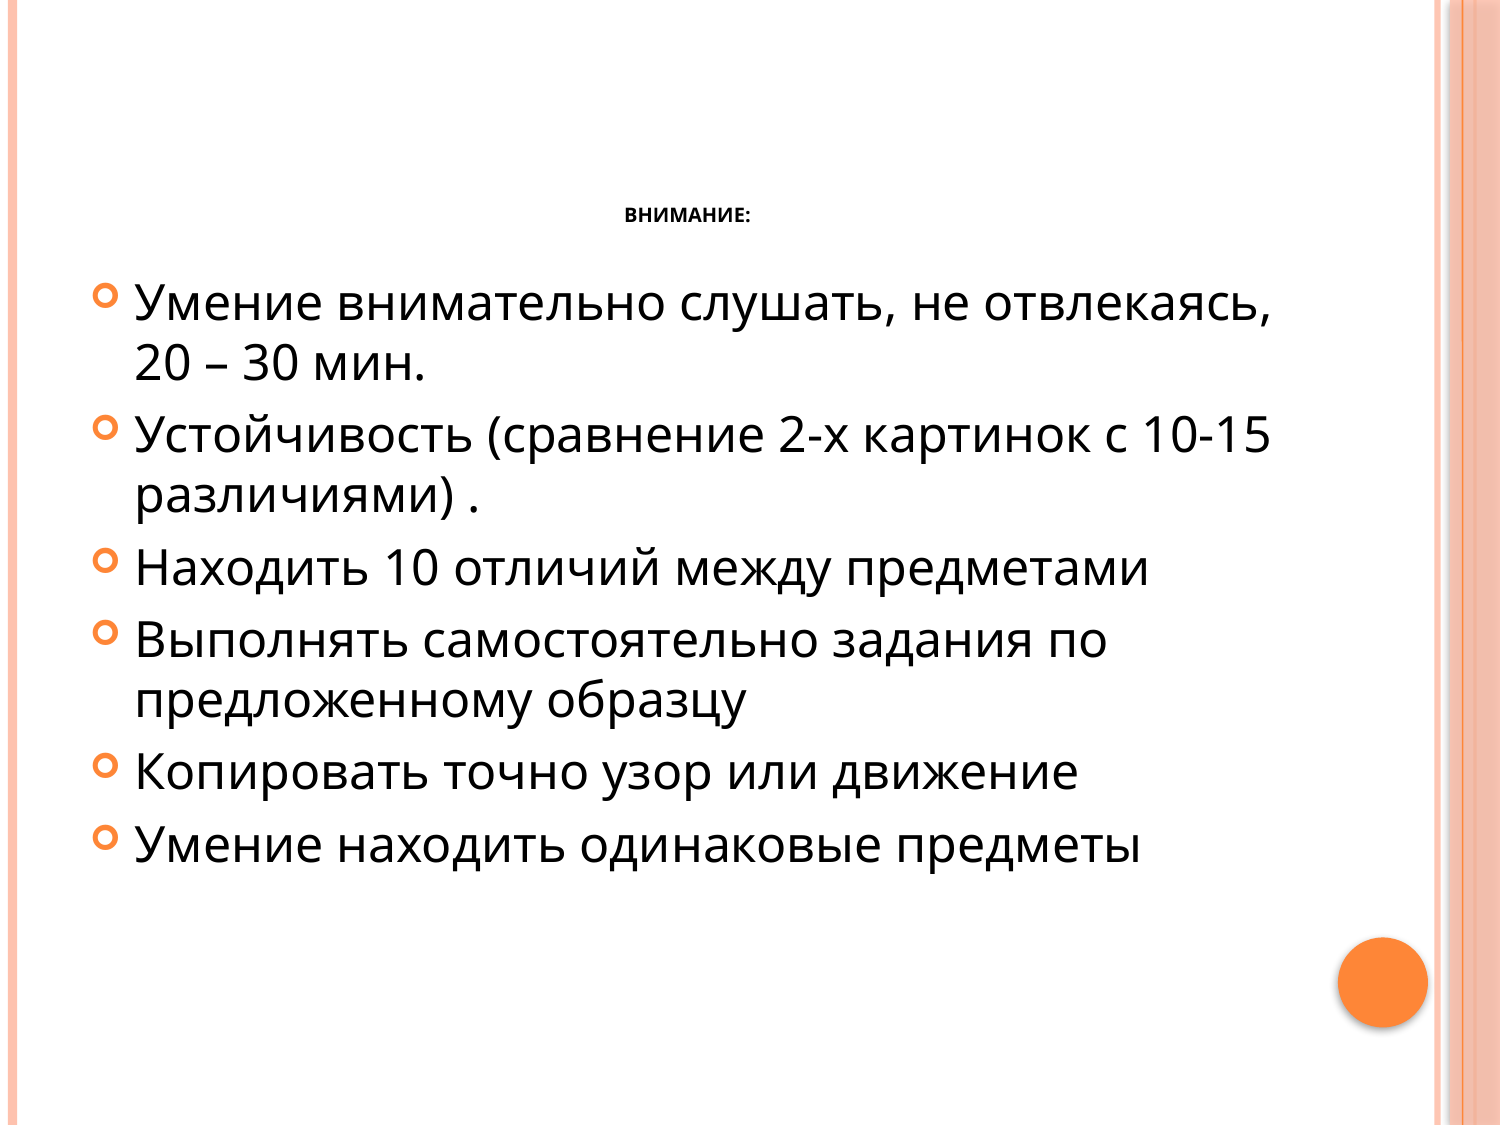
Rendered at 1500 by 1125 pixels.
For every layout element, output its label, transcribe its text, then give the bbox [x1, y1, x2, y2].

title Внимание: [75, 45, 1300, 258]
list Умение внимательно слушать, не отвлекаясь, 20 – 30 мин. Устойчивость (сравнение 2-х картинок с 10-15 различиями) . Находить 10 отличий между предметами Выполнять самостоятельно задания по предложенному образцу Копировать точно узор или движение Умение находить одинаковые предметы [75, 262, 1300, 1062]
